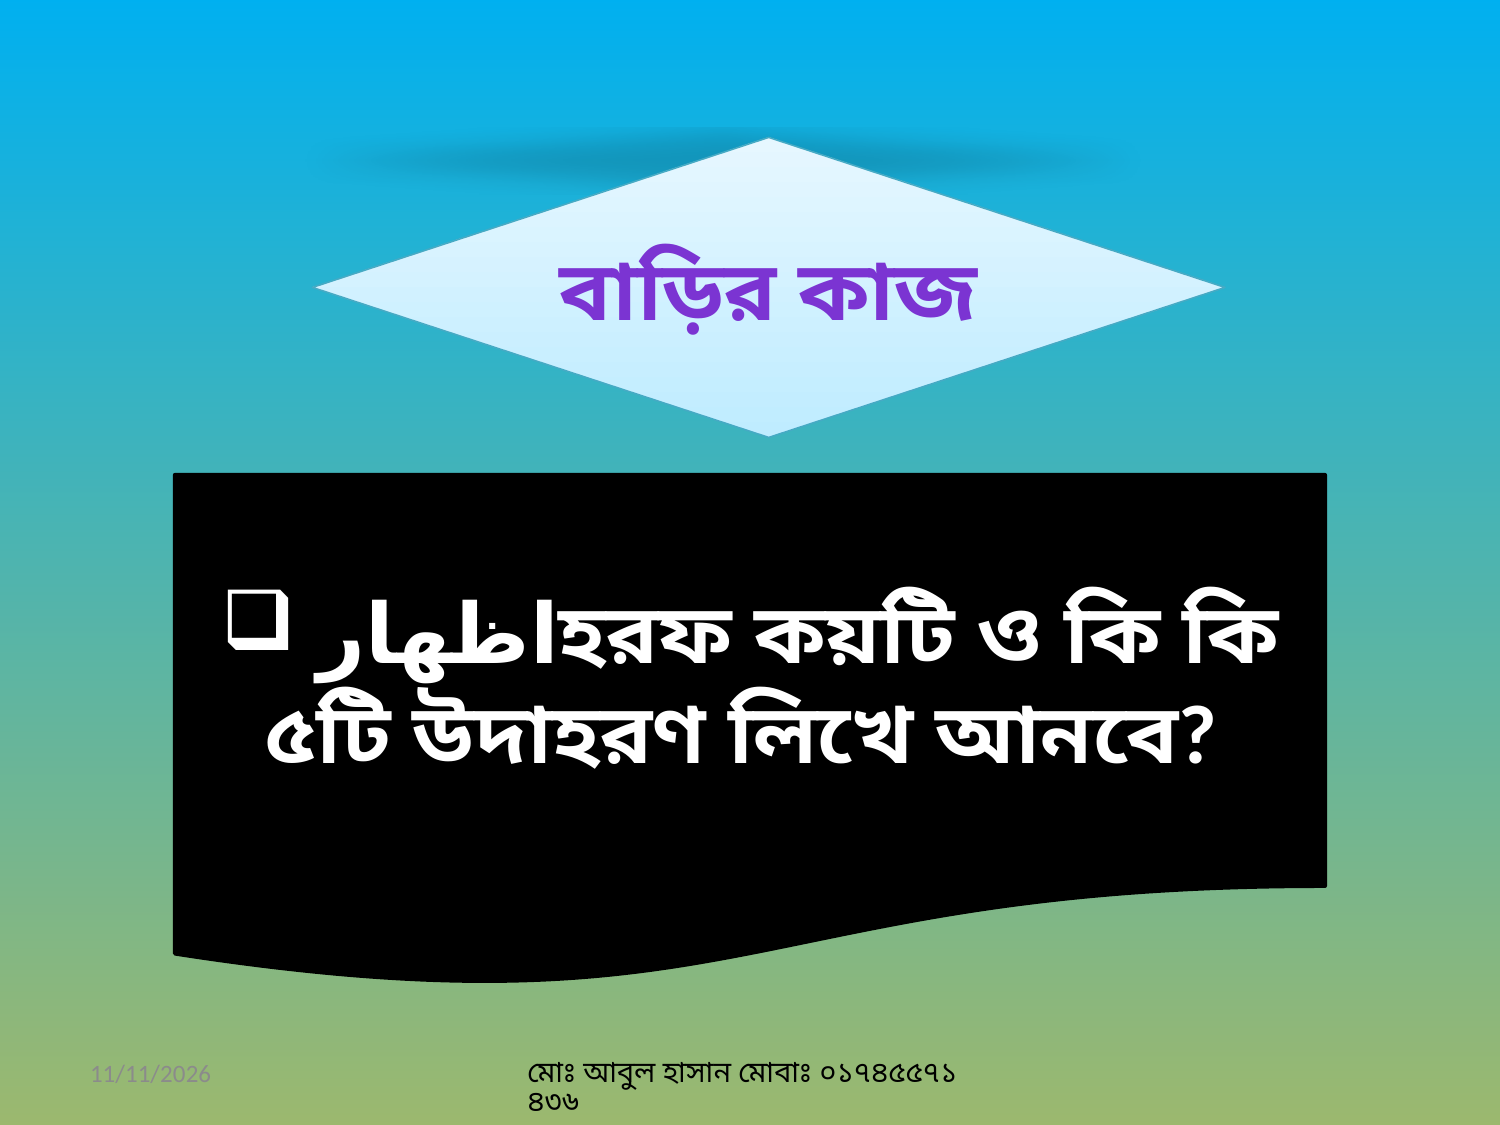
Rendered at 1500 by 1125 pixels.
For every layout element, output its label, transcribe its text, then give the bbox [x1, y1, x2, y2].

text_box اظهارহরফ কয়টি ও কি কি ৫টি উদাহরণ লিখে আনবে? [172, 472, 1328, 983]
footer মোঃ আবুল হাসান মোবাঃ ০১৭৪৫৫৭১৪৩৬ [512, 1042, 988, 1103]
text_box বাড়ির কাজ [311, 136, 1226, 439]
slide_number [75, 1042, 425, 1103]
